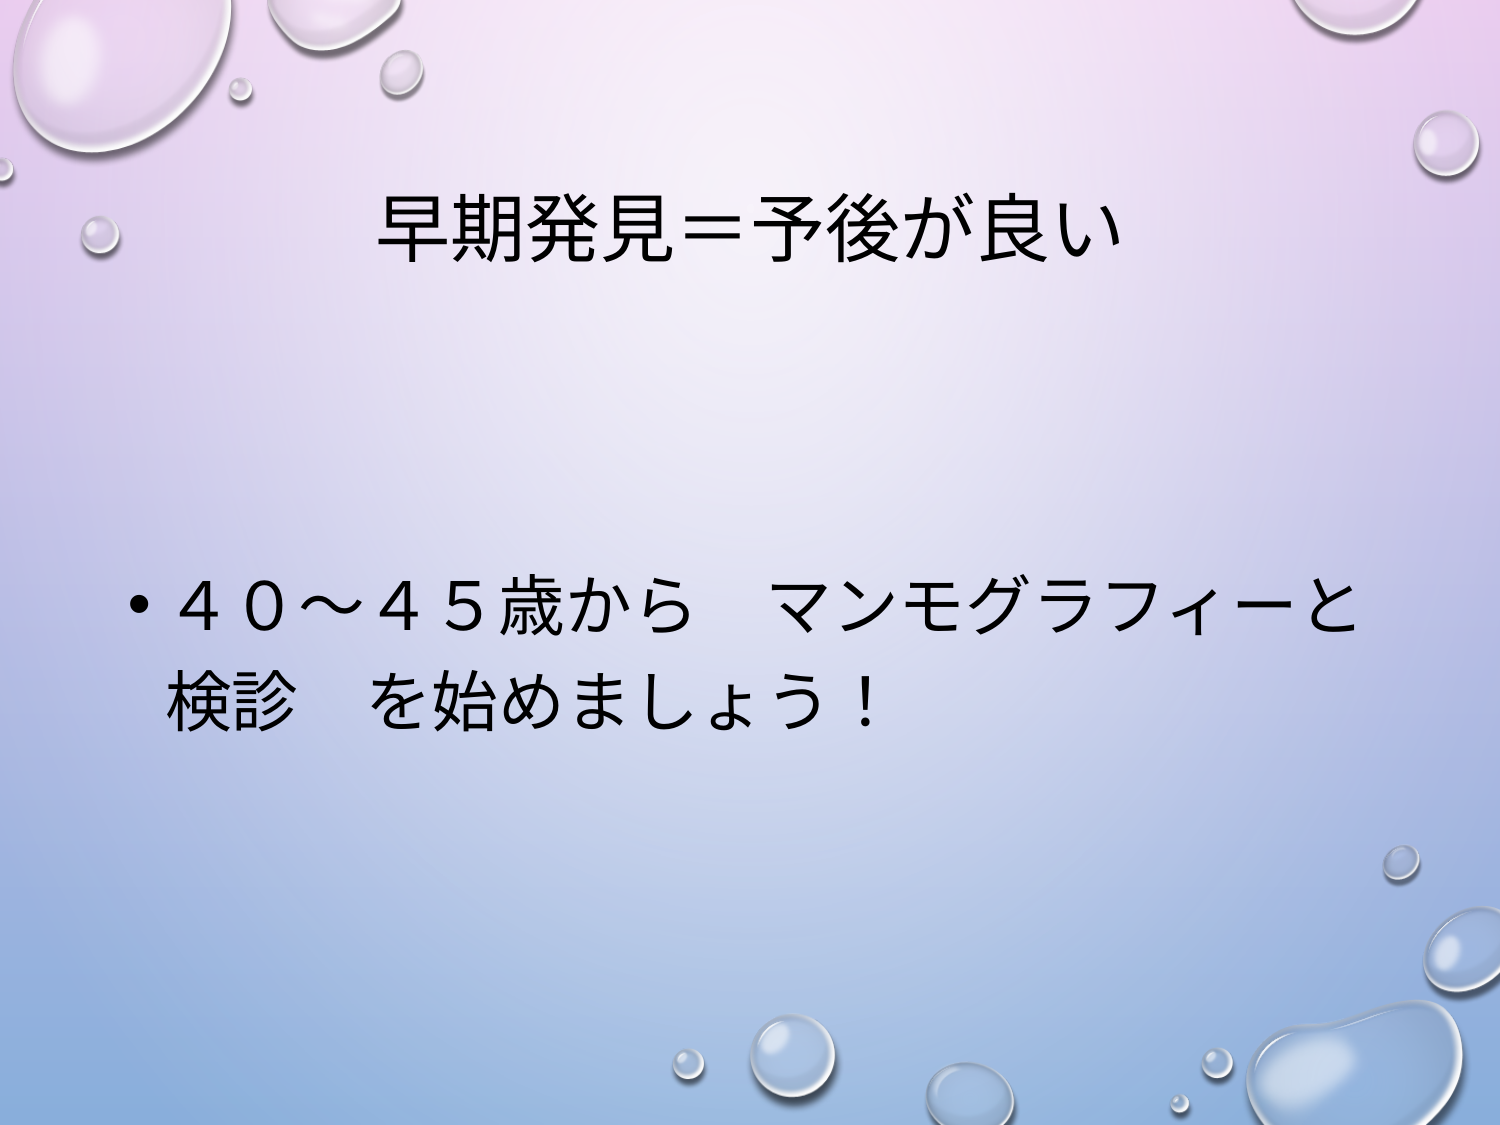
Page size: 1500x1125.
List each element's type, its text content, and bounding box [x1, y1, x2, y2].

list ４０〜４５歳から マンモグラフィーと検診 を始めましょう！ [112, 388, 1388, 950]
title 早期発見＝予後が良い [112, 101, 1388, 364]
picture [0, 0, 1500, 1125]
